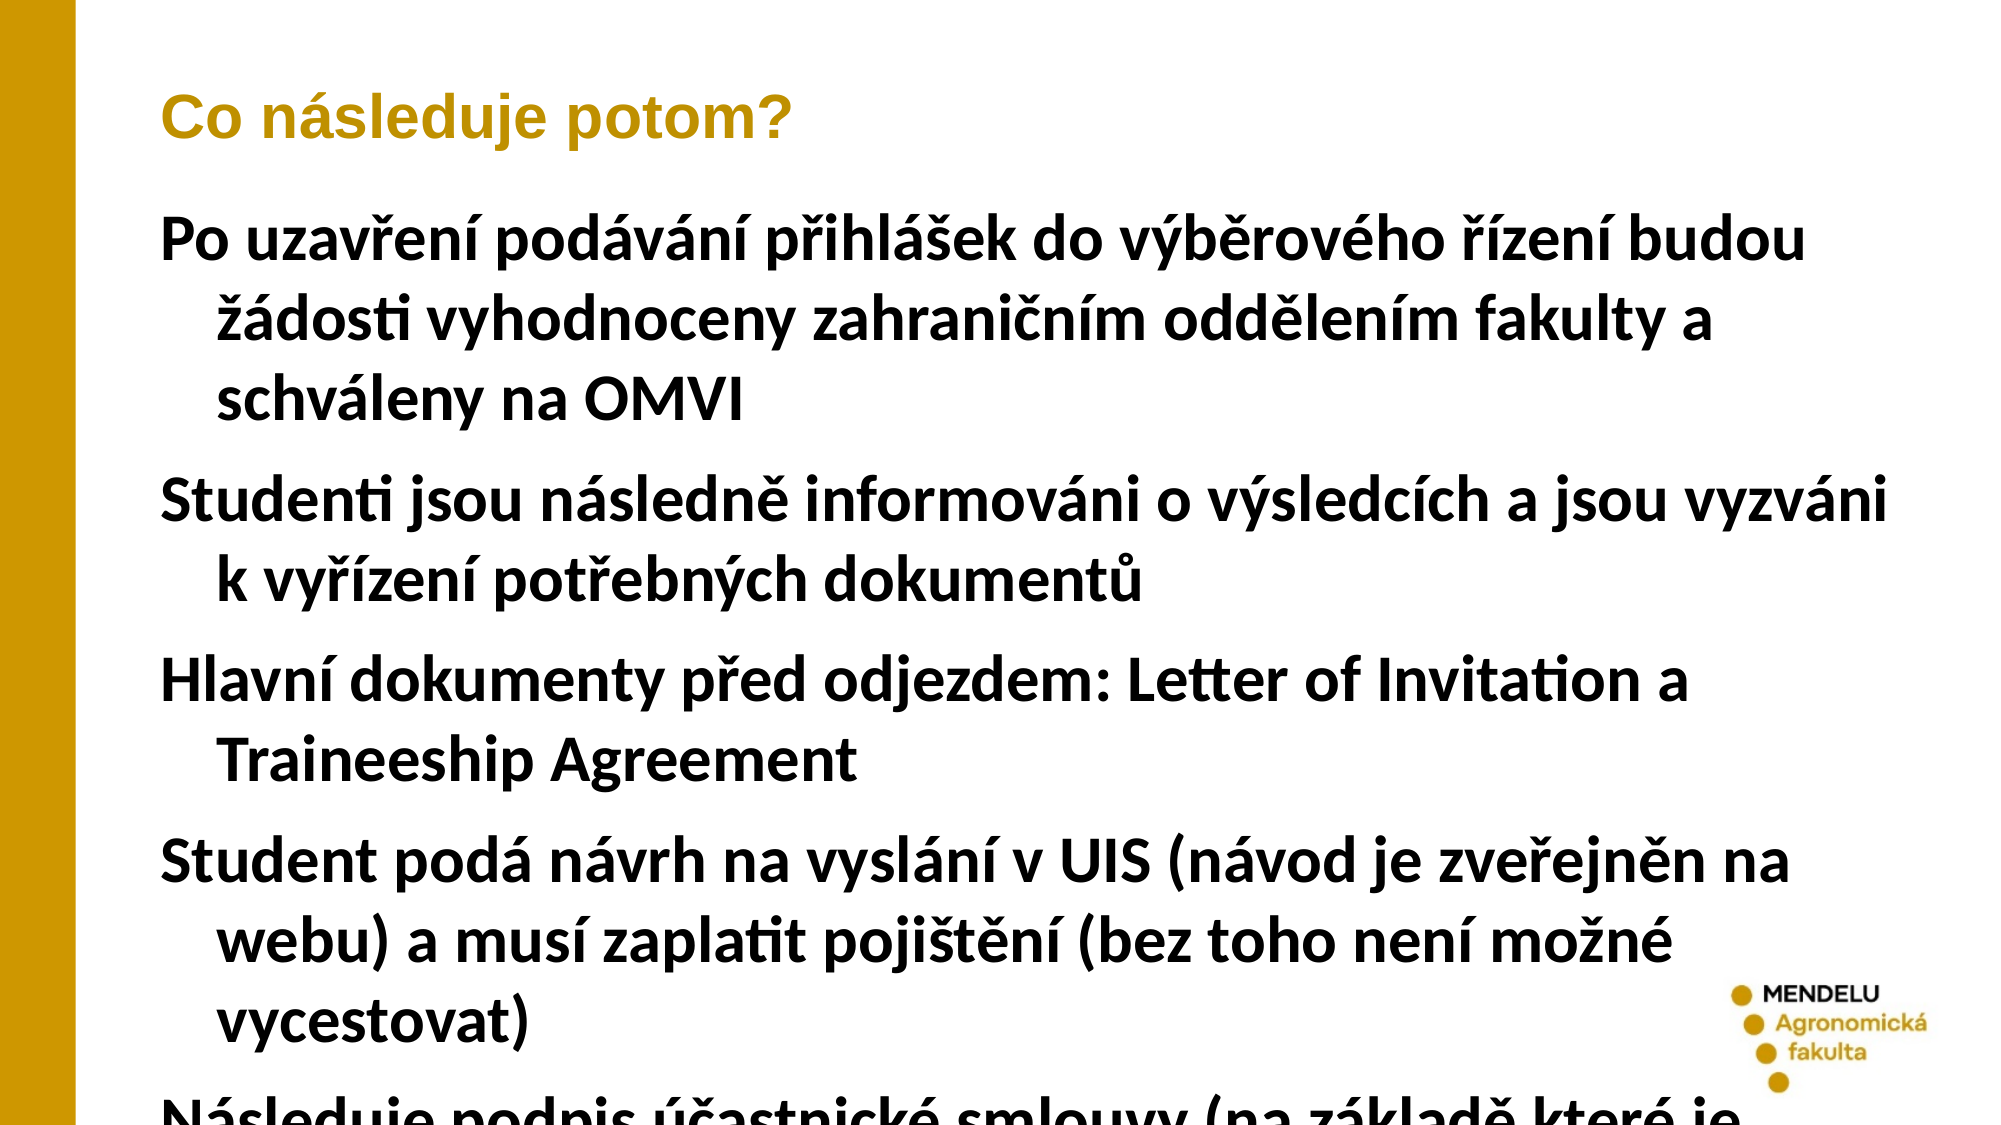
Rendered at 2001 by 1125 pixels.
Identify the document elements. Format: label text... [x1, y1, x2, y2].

list Co následuje potom? [145, 68, 1940, 171]
picture [1711, 965, 1947, 1114]
list Po uzavření podávání přihlášek do výběrového řízení budou žádosti vyhodnoceny zahraničním oddělením fakulty a schváleny na OMVI Studenti jsou následně informováni o výsledcích a jsou vyzváni k vyřízení potřebných dokumentů Hlavní dokumenty před odjezdem: Letter of Invitation a Traineeship Agreement Student podá návrh na vyslání v UIS (návod je zveřejněn na webu) a musí zaplatit pojištění (bez toho není možné vycestovat) Následuje podpis účastnické smlouvy (na základě které je vyplaceno stipendium) Dejte nám, prosím, vědět každou mobilitu i v případě, že vyjíždíte na náklady ústavu/z projektu [145, 186, 1940, 1009]
